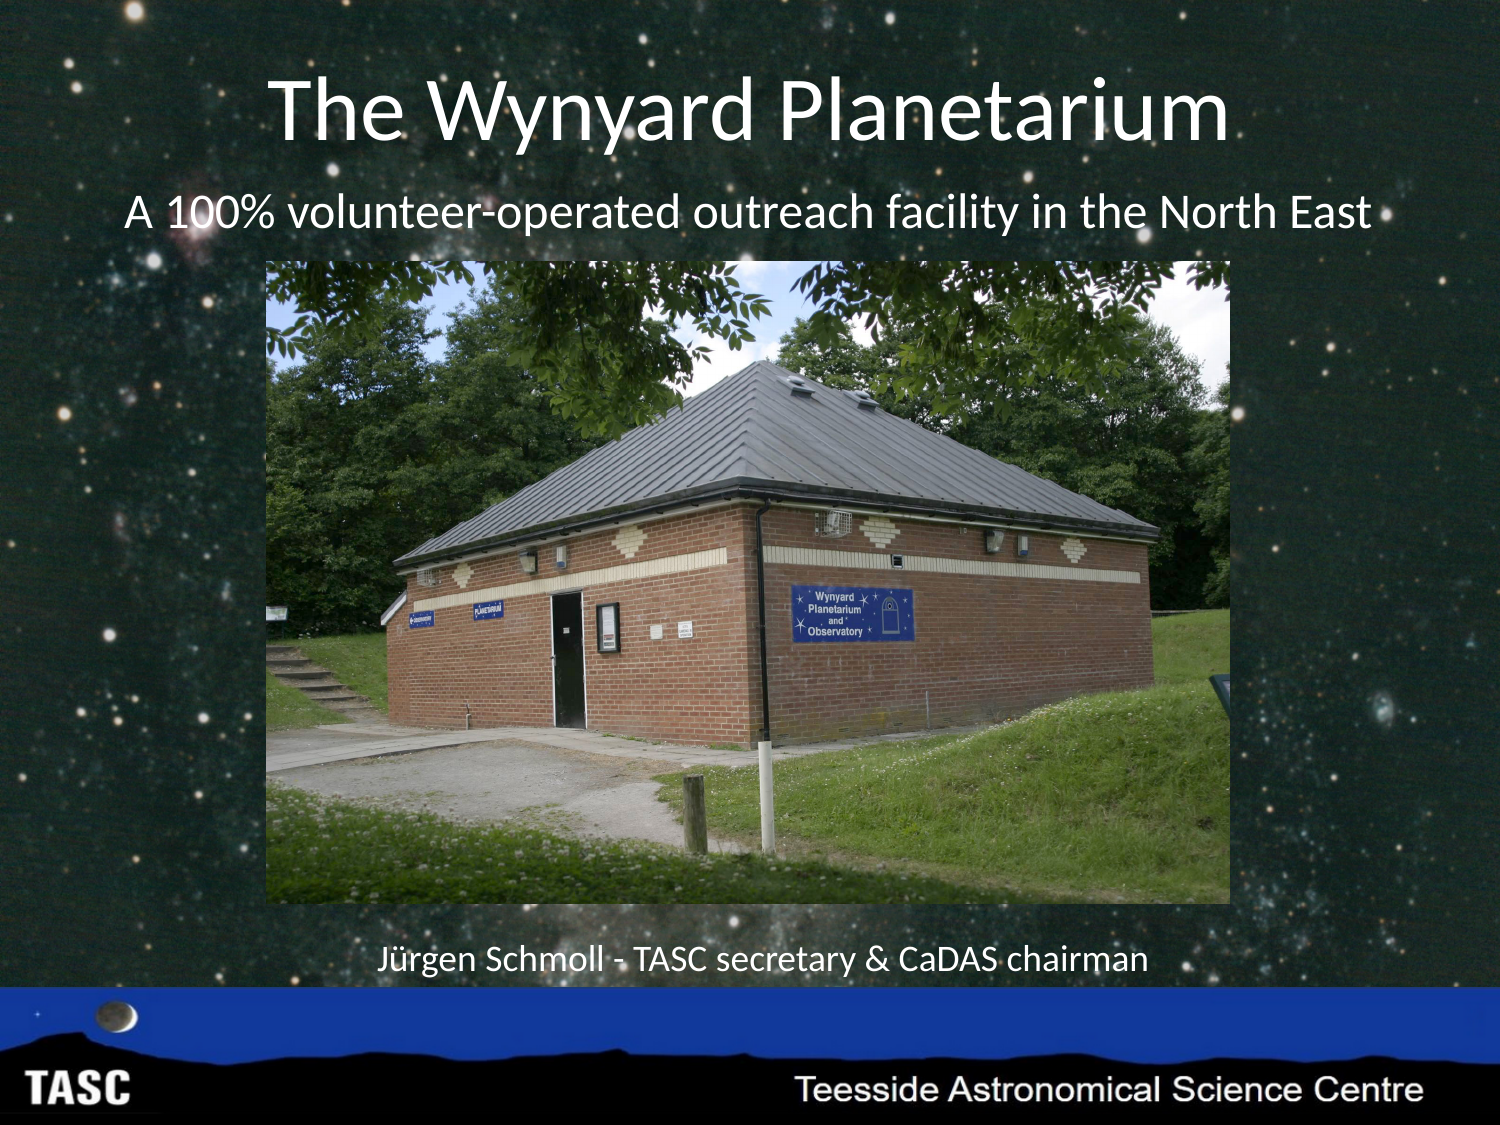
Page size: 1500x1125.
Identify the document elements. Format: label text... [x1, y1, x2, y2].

title The Wynyard Planetarium [75, 45, 1425, 163]
text_box Jürgen Schmoll - TASC secretary & CaDAS chairman [362, 926, 1188, 985]
text_box A 100% volunteer-operated outreach facility in the North East [73, 168, 1424, 248]
picture [0, 0, 1500, 1125]
